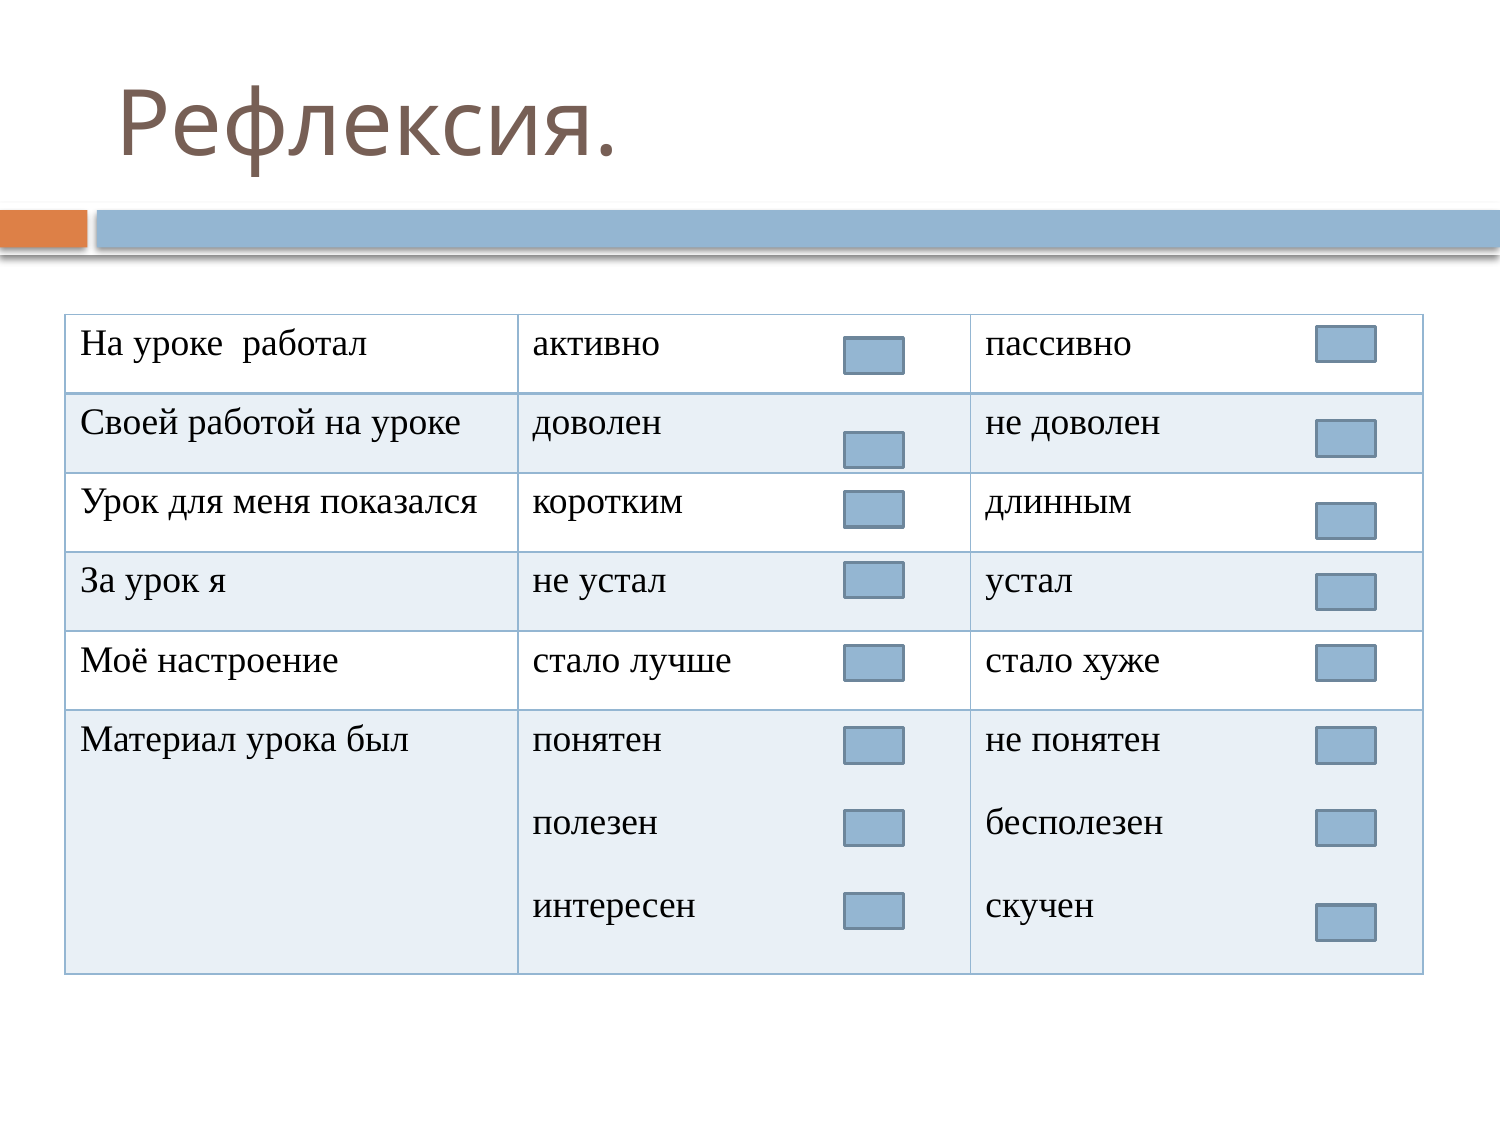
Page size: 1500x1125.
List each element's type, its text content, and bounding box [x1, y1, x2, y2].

table_header На уроке работал [66, 315, 517, 392]
text_box [1315, 809, 1377, 847]
table_cell коротким [519, 474, 970, 551]
table_cell устал [971, 553, 1422, 630]
table_header активно [519, 315, 970, 392]
text_box [843, 336, 905, 375]
text_box [843, 892, 905, 930]
table_cell не понятен бесполезен скучен [971, 711, 1422, 973]
table_cell стало хуже [971, 632, 1422, 709]
table_cell длинным [971, 474, 1422, 551]
table_cell не устал [519, 553, 970, 630]
table_cell понятен полезен интересен [519, 711, 970, 973]
table_cell не доволен [971, 395, 1422, 472]
text_box [843, 726, 905, 765]
text_box [843, 561, 905, 599]
text_box [1315, 903, 1377, 942]
text_box [1315, 419, 1377, 458]
text_box [1315, 644, 1377, 682]
title Рефлексия. [100, 37, 1438, 200]
table_cell За урок я [66, 553, 517, 630]
table_cell Своей работой на уроке [66, 395, 517, 472]
table_header пассивно [971, 315, 1422, 392]
table_cell стало лучше [519, 632, 970, 709]
table_cell Моё настроение [66, 632, 517, 709]
text_box [1315, 325, 1377, 363]
table_cell Урок для меня показался [66, 474, 517, 551]
text_box [843, 490, 905, 529]
text_box [843, 431, 905, 469]
text_box [843, 809, 905, 847]
table_cell доволен [519, 395, 970, 472]
text_box [1315, 502, 1377, 540]
text_box [843, 644, 905, 682]
text_box [1315, 726, 1377, 765]
table_cell Материал урока был [66, 711, 517, 973]
text_box [1315, 573, 1377, 611]
